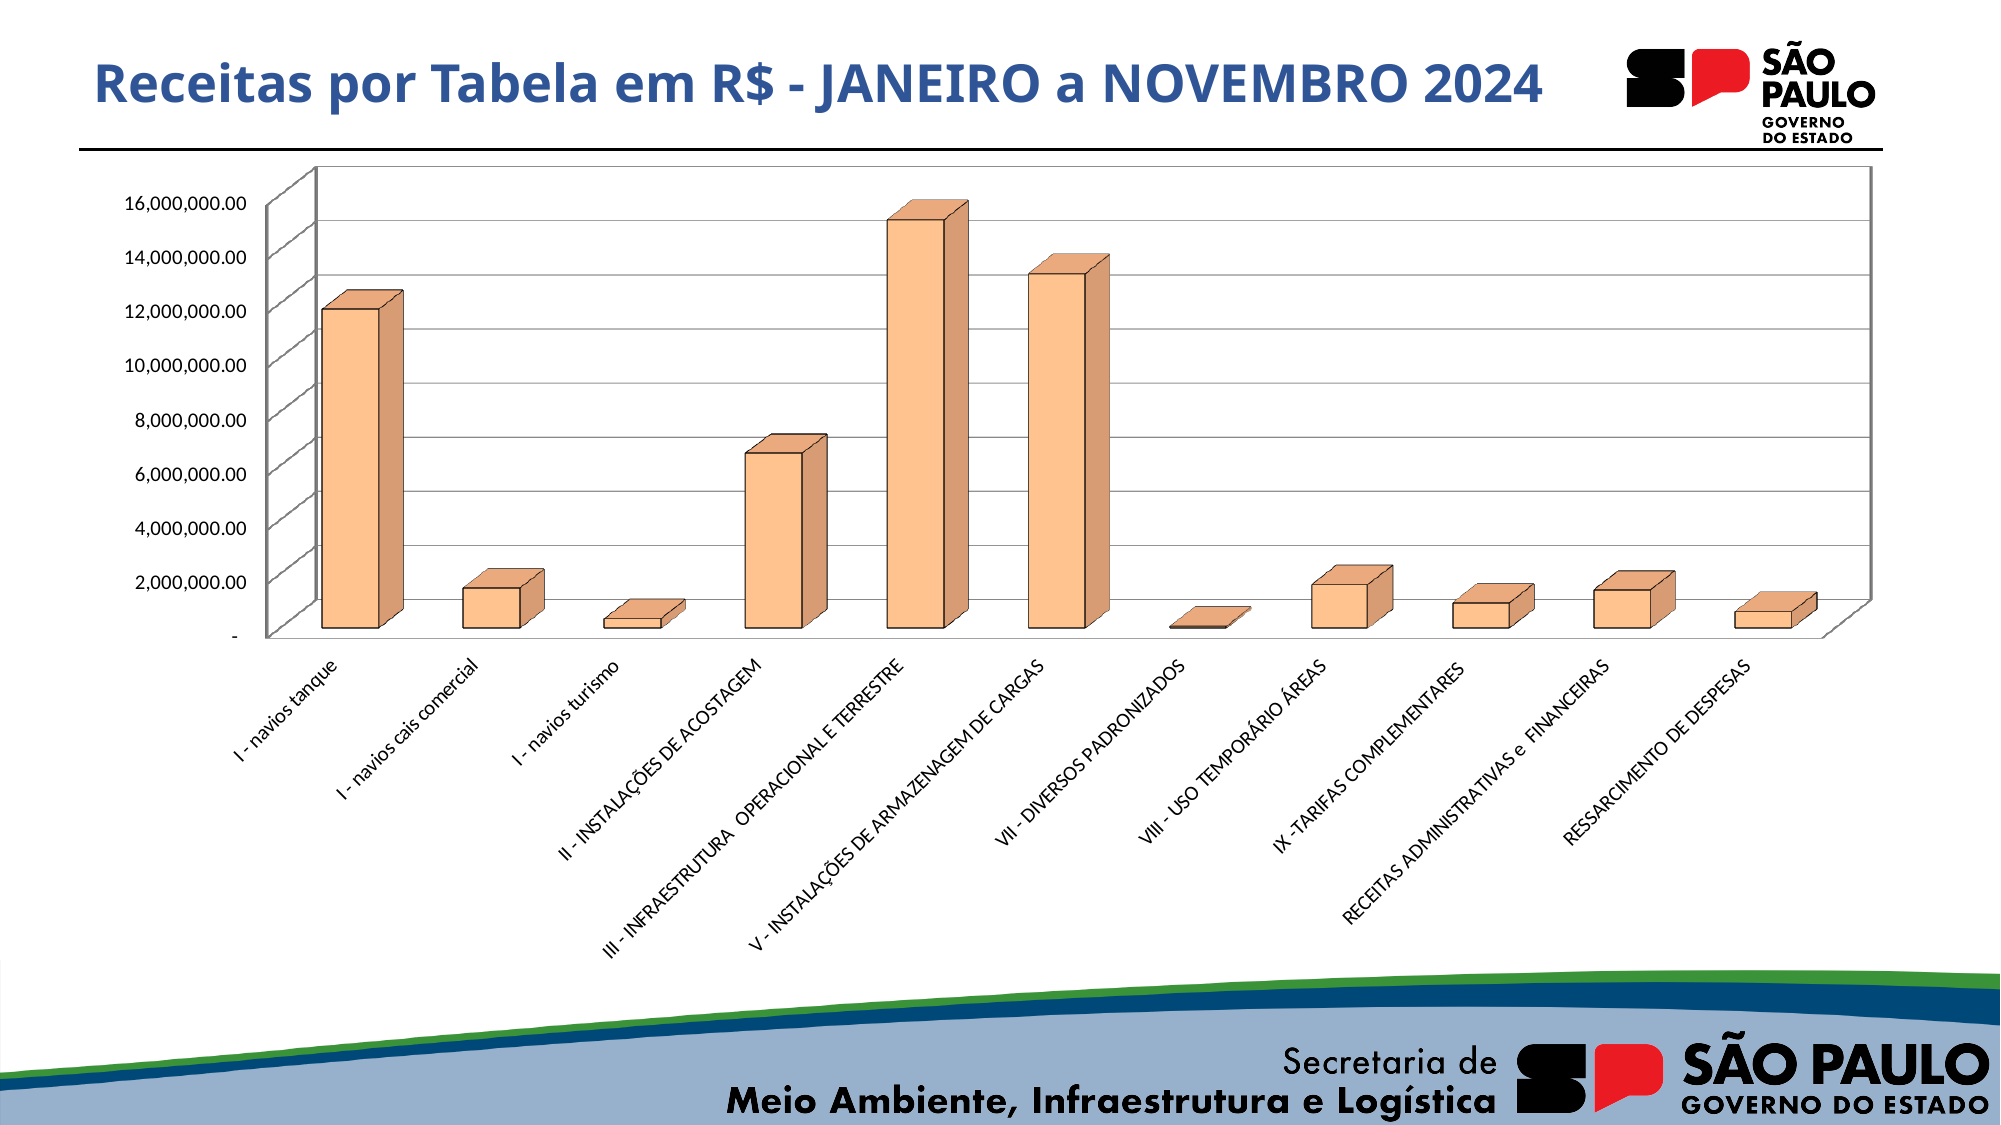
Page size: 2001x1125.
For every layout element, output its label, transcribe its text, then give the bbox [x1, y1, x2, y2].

picture [0, 960, 2000, 1125]
title Receitas por Tabela em R$ - JANEIRO a NOVEMBRO 2024 [78, 44, 1610, 149]
chart [52, 149, 1940, 984]
picture [1570, 0, 1942, 200]
